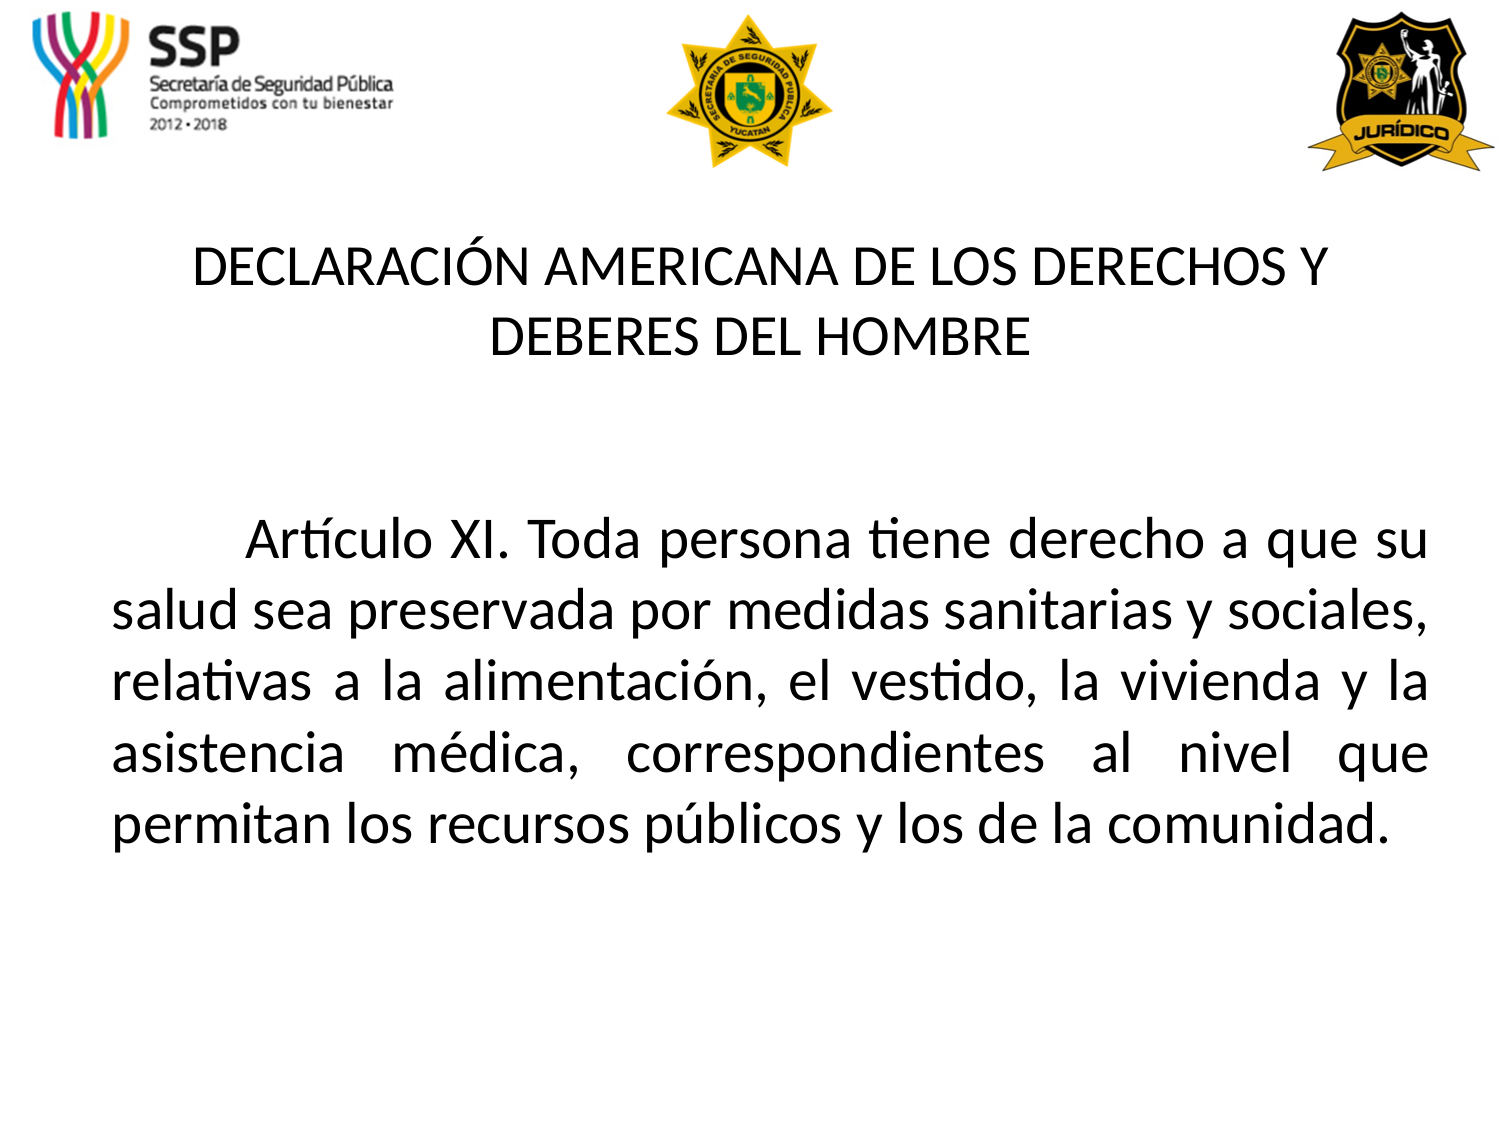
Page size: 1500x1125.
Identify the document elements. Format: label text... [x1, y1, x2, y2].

text_box DECLARACIÓN AMERICANA DE LOS DERECHOS Y DEBERES DEL HOMBRE [75, 219, 1447, 375]
picture [1303, 6, 1500, 177]
picture [666, 14, 834, 169]
picture [17, 0, 420, 154]
list Artículo XI. Toda persona tiene derecho a que su salud sea preservada por medidas sanitarias y sociales, relativas a la alimentación, el vestido, la vivienda y la asistencia médica, correspondientes al nivel que permitan los recursos públicos y los de la comunidad. [96, 491, 1447, 929]
